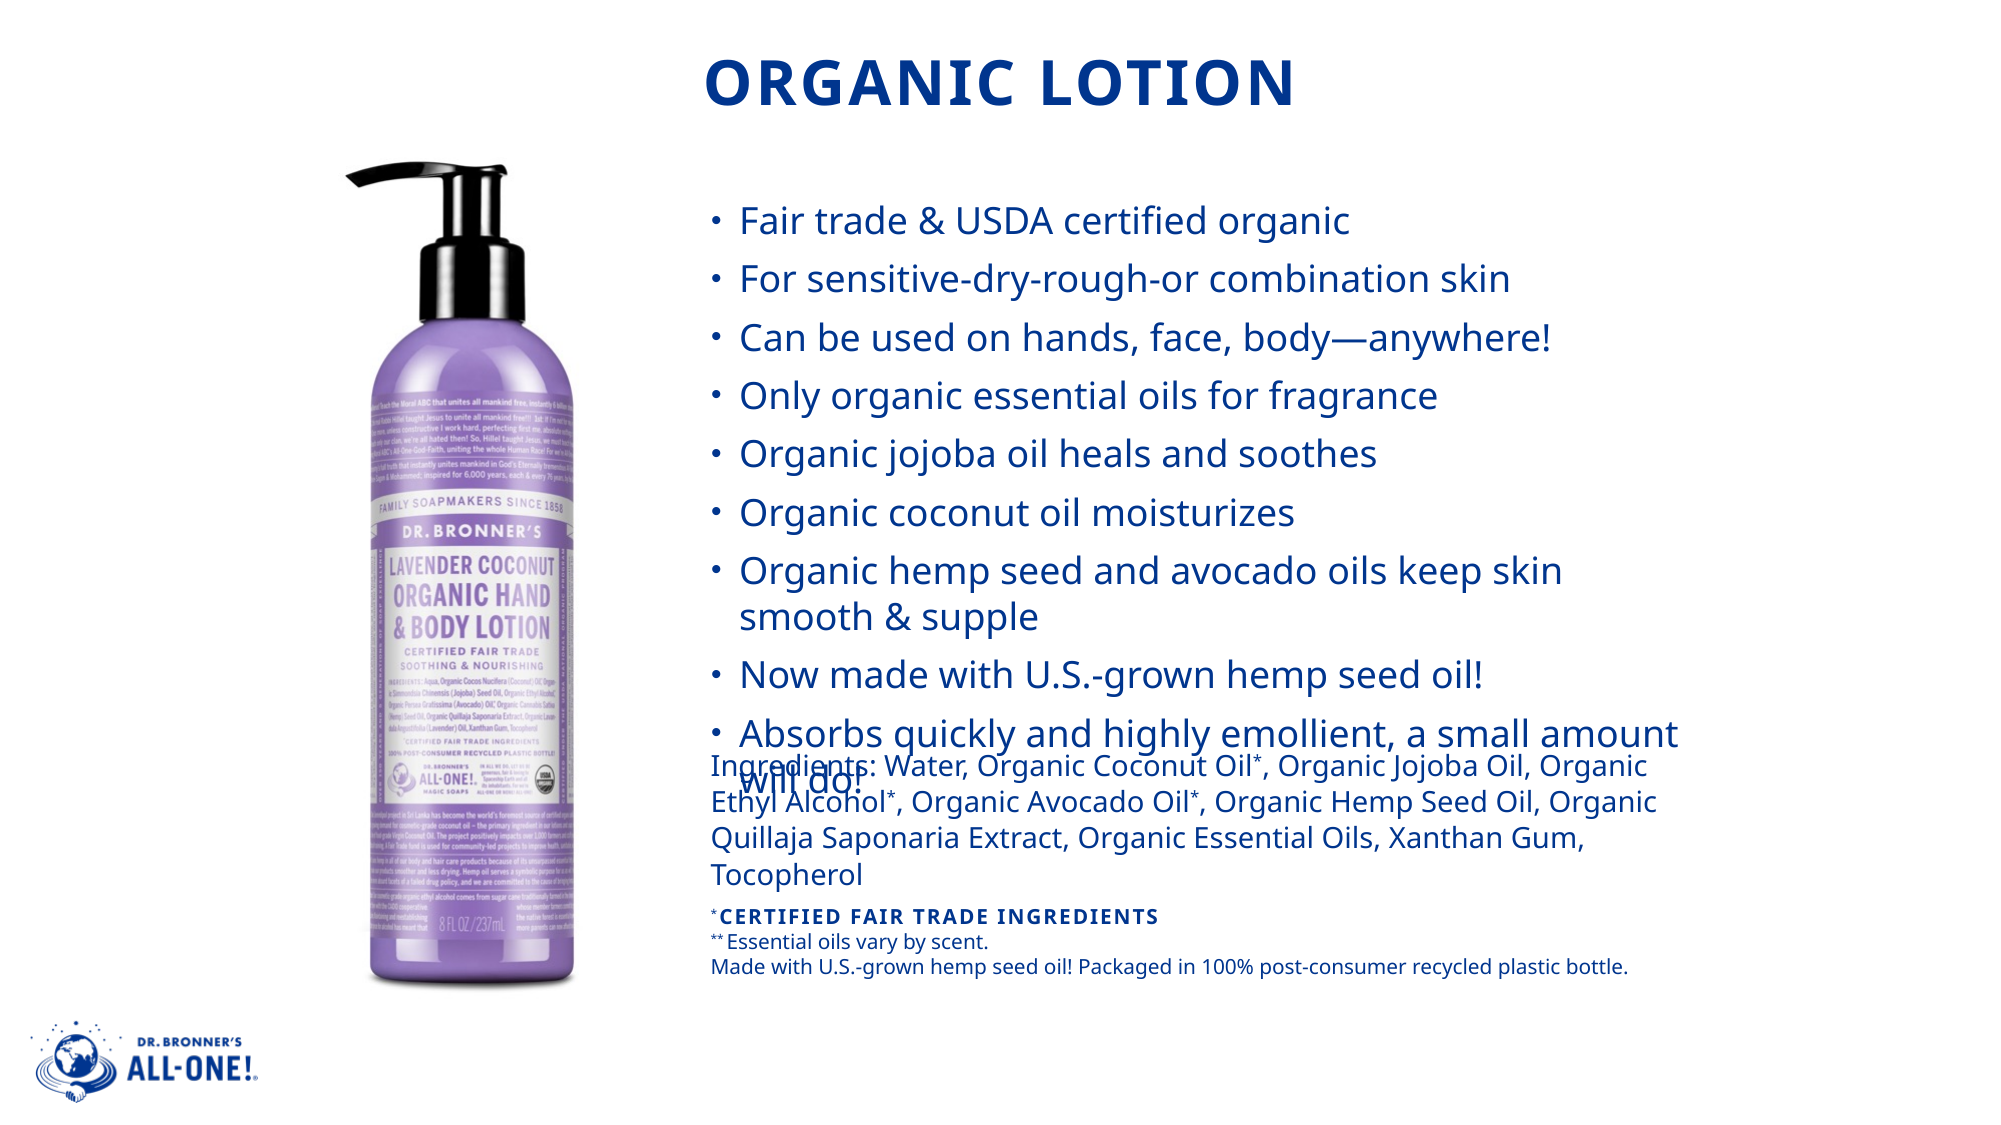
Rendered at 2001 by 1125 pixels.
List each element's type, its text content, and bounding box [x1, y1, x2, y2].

picture [30, 1020, 258, 1103]
text_box Fair trade & USDA certified organic For sensitive-dry-rough-or combination skin Can be used on hands, face, body—anywhere! Only organic essential oils for fragrance Organic jojoba oil heals and soothes Organic coconut oil moisturizes Organic hemp seed and avocado oils keep skin smooth & supple Now made with U.S.-grown hemp seed oil! Absorbs quickly and highly emollient, a small amount will do! [695, 188, 1711, 738]
title Organic Lotion [0, 0, 2000, 165]
picture [306, 117, 626, 1007]
text_box Ingredients: Water, Organic Coconut Oil*, Organic Jojoba Oil, Organic Ethyl Alcohol*, Organic Avocado Oil*, Organic Hemp Seed Oil, Organic Quillaja Saponaria Extract, Organic Essential Oils, Xanthan Gum, Tocopherol *CERTIFIED FAIR TRADE INGREDIENTS ** Essential oils vary by scent. Made with U.S.-grown hemp seed oil! Packaged in 100% post-consumer recycled plastic bottle. [695, 738, 1711, 986]
